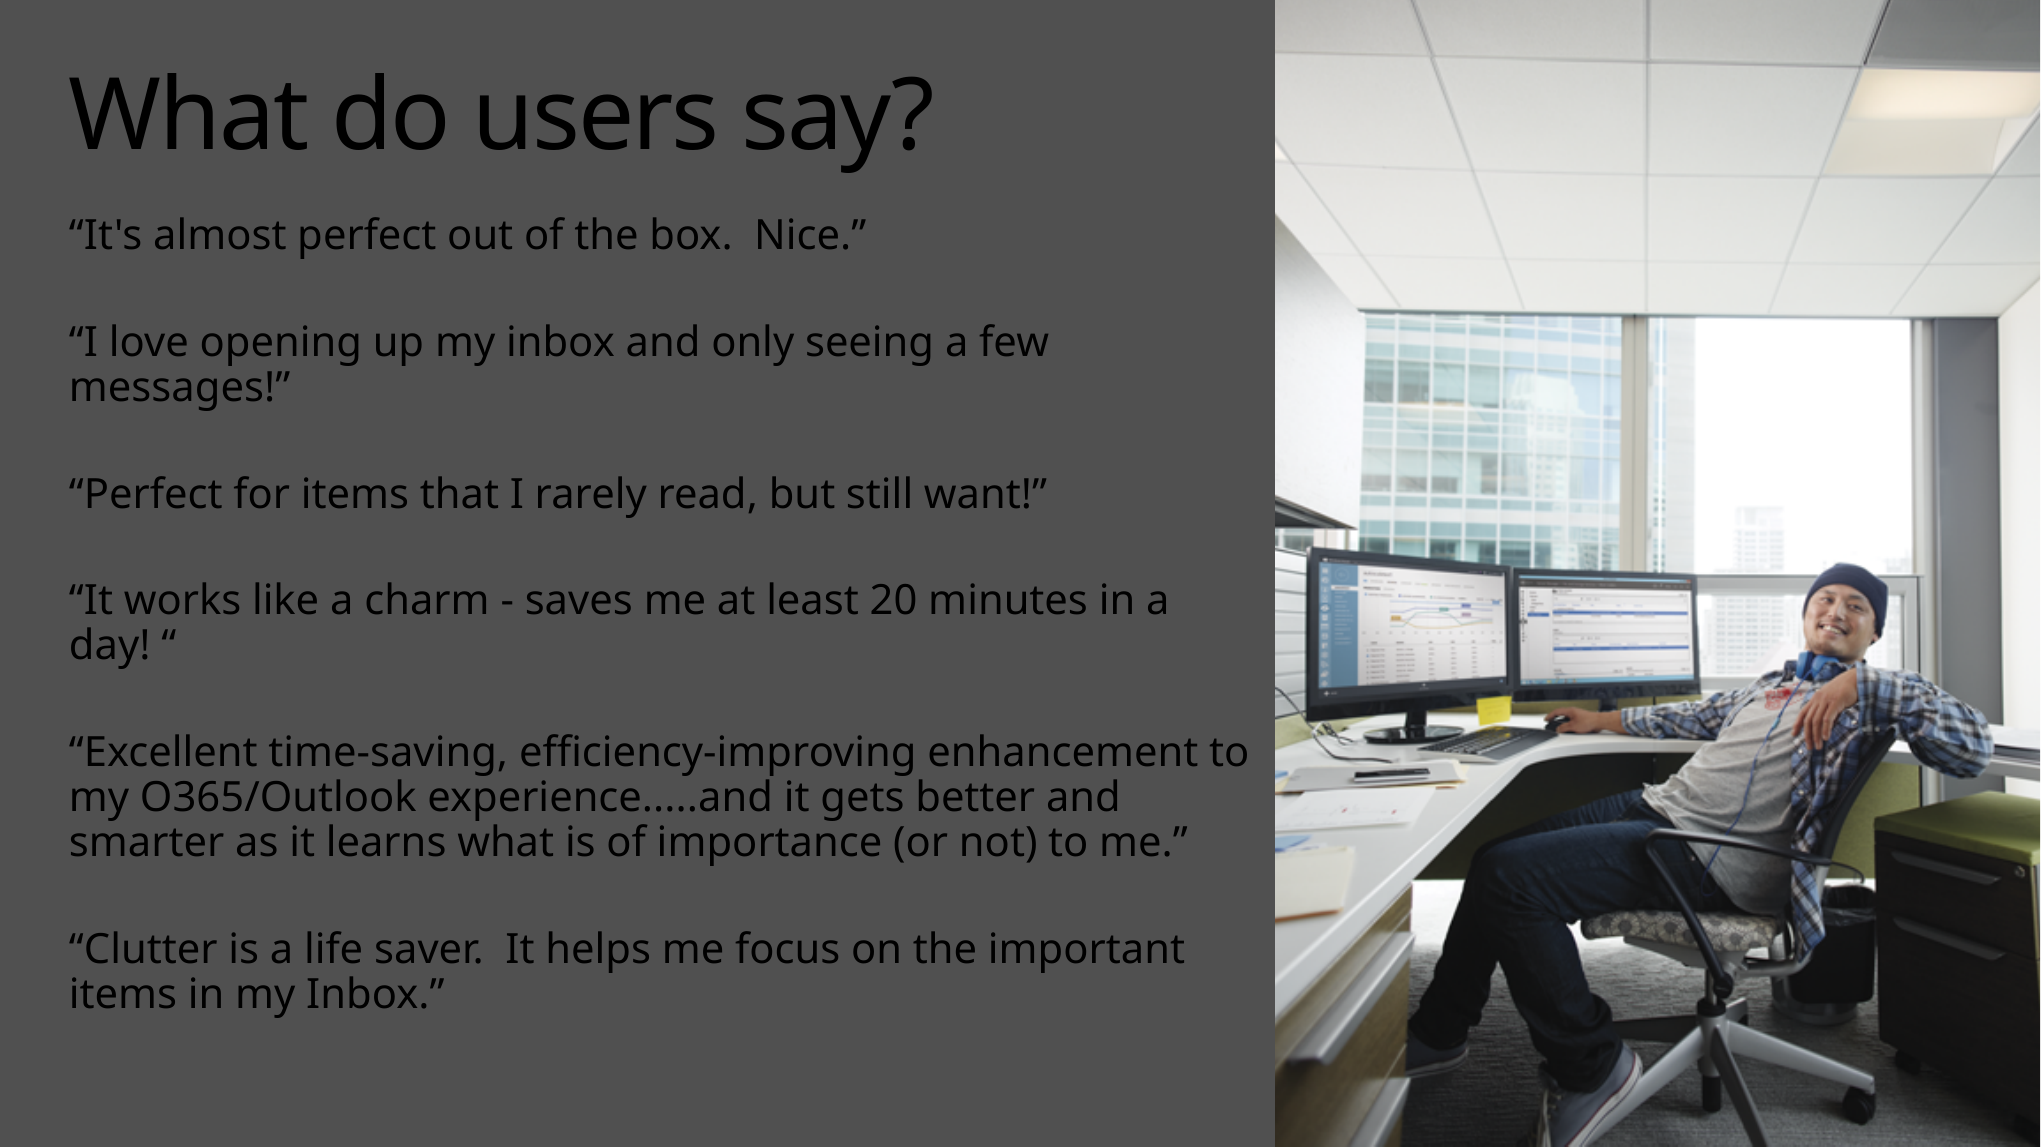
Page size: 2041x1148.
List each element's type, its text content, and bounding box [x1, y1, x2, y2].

picture [1275, 0, 2041, 1147]
list “It's almost perfect out of the box. Nice.” “I love opening up my inbox and only seeing a few messages!” “Perfect for items that I rarely read, but still want!” “It works like a charm - saves me at least 20 minutes in a day! “ “Excellent time-saving, efficiency-improving enhancement to my O365/Outlook experience.....and it gets better and smarter as it learns what is of importance (or not) to me.” “Clutter is a life saver. It helps me focus on the important items in my Inbox.” [45, 198, 1275, 967]
title What do users say? [45, 48, 1275, 198]
